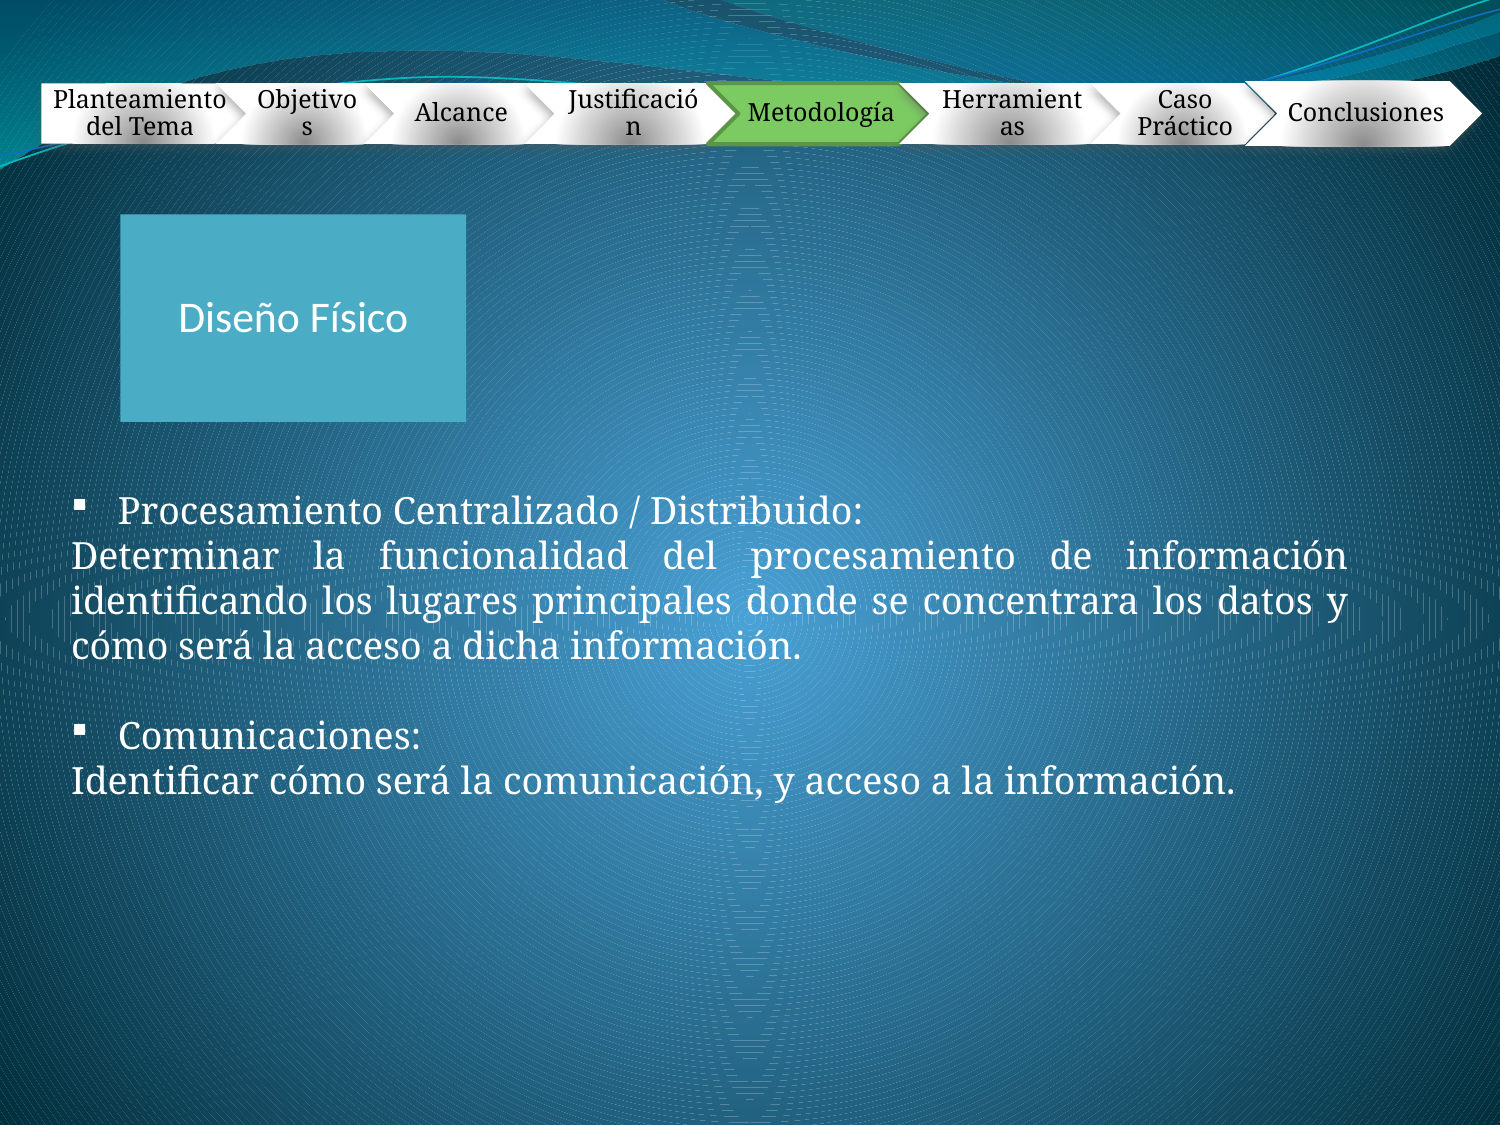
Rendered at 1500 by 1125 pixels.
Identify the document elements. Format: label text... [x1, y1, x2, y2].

text_box Procesamiento Centralizado / Distribuido: Determinar la funcionalidad del procesamiento de información identificando los lugares principales donde se concentrara los datos y cómo será la acceso a dicha información. Comunicaciones: Identificar cómo será la comunicación, y acceso a la información. [56, 479, 1365, 945]
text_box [120, 214, 467, 423]
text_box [41, 18, 1483, 209]
